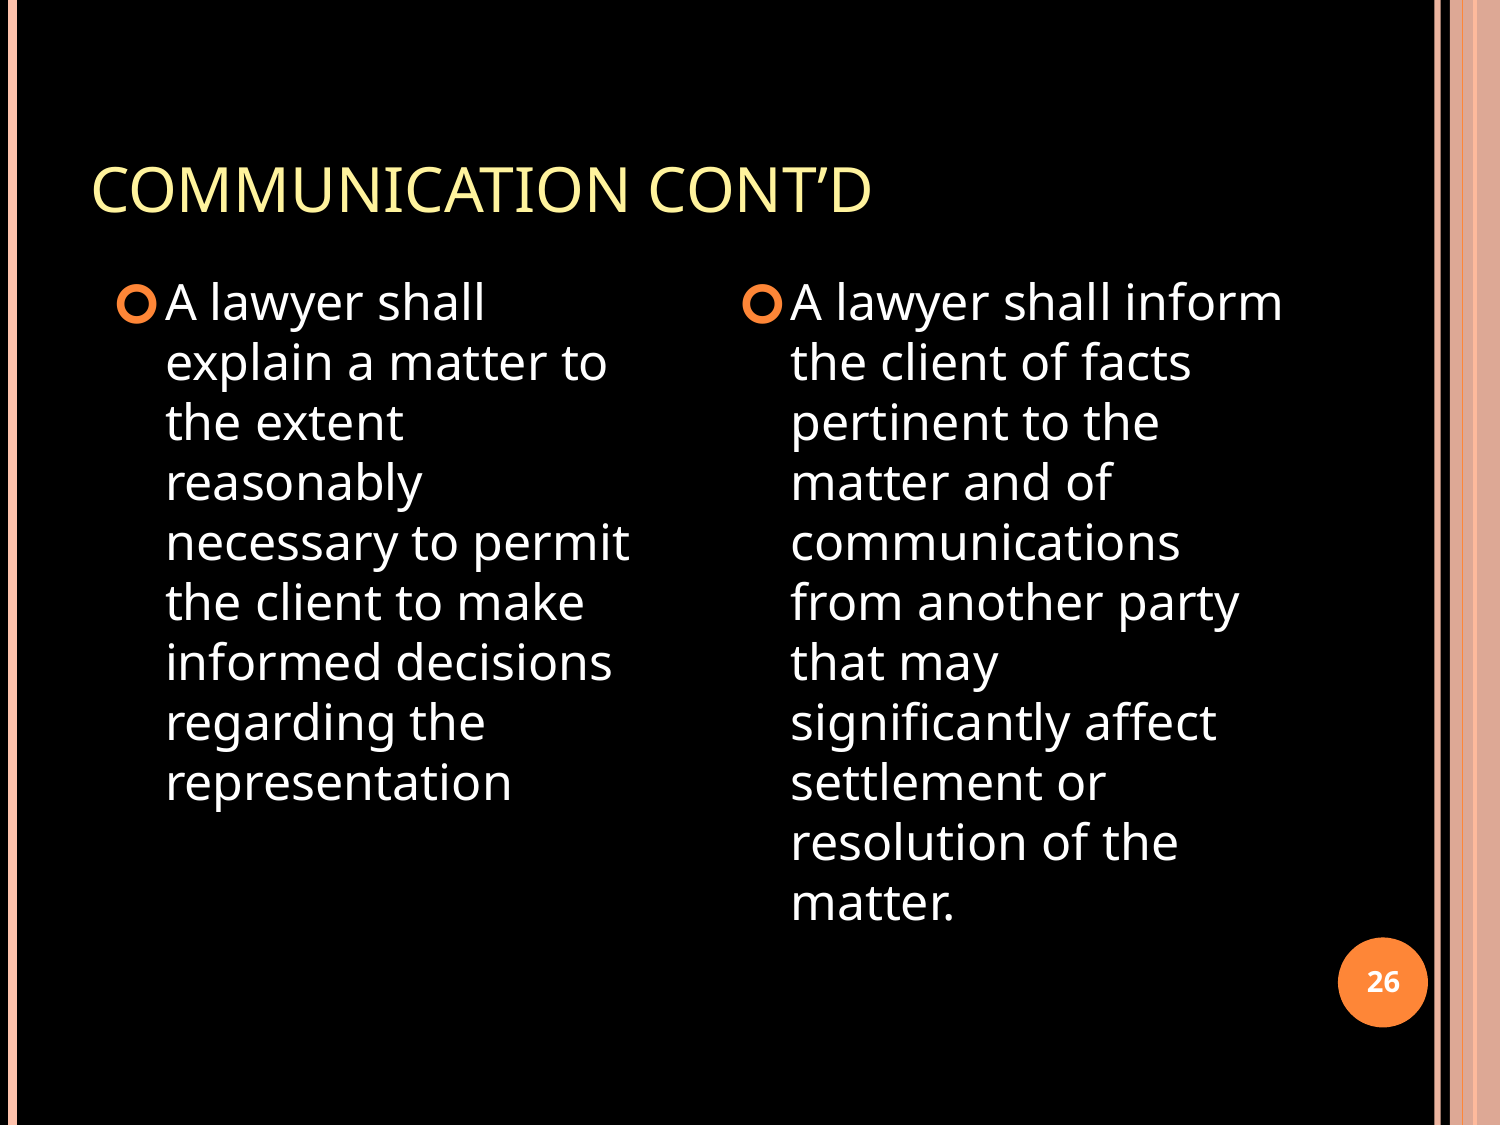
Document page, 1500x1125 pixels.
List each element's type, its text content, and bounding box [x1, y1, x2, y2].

slide_number 26 [1333, 940, 1434, 1027]
list A lawyer shall explain a matter to the extent reasonably necessary to permit the client to make informed decisions regarding the representation [75, 262, 675, 1013]
title COMMUNICATION CONT’D [75, 45, 1300, 233]
list A lawyer shall inform the client of facts pertinent to the matter and of communications from another party that may significantly affect settlement or resolution of the matter. [700, 262, 1301, 1013]
